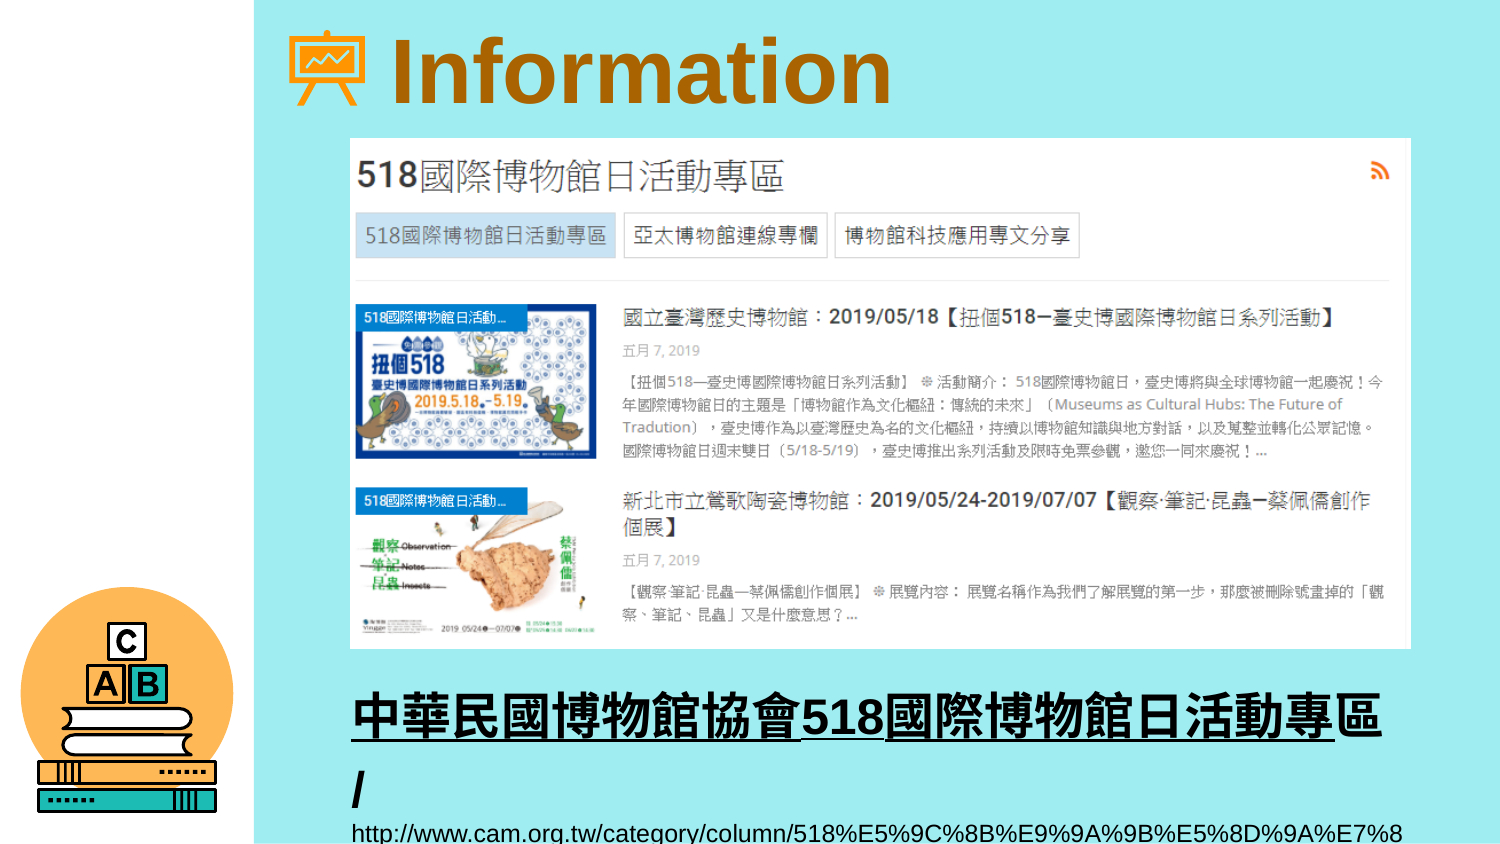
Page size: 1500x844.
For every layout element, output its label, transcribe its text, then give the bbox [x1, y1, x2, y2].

text_box Information [376, 4, 1468, 132]
text_box 中華民國博物館協會518國際博物館日活動專區/ http://www.cam.org.tw/category/column/518%E5%9C%8B%E9%9A%9B%E5%8D%9A%E7%89%A9%E9%A4%A8%E6%97%A5%E6%B4%BB%E5%8B%95%E5%B0%88%E5%8D%80/ [336, 677, 1425, 844]
text_box [287, 27, 367, 108]
picture [350, 137, 1411, 650]
